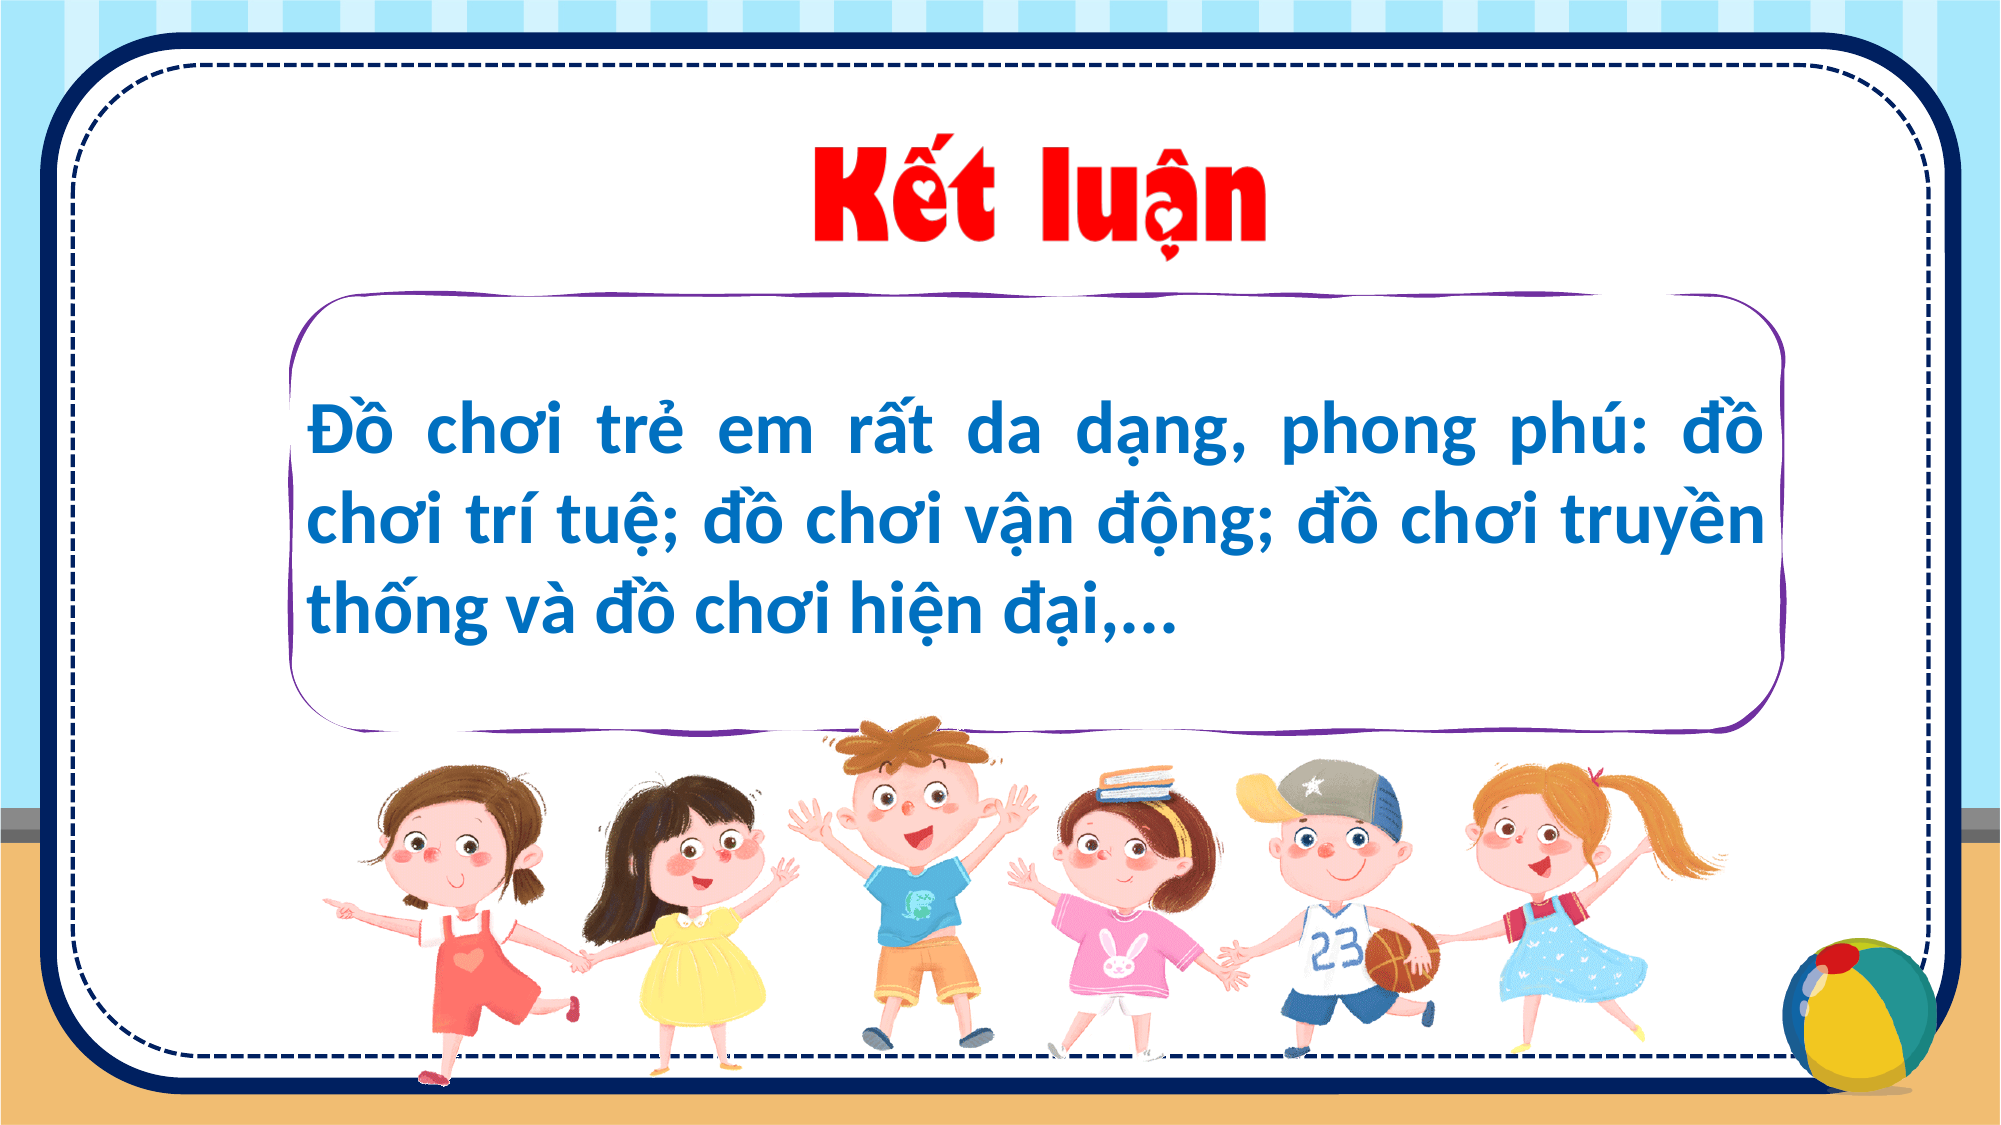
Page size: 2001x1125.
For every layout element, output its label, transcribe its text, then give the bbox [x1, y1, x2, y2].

picture [0, 0, 2000, 1125]
text_box Đồ chơi trẻ em rất da dạng, phong phú: đồ chơi trí tuệ; đồ chơi vận động; đồ chơi truyền thống và đồ chơi hiện đại,... [289, 292, 1784, 535]
